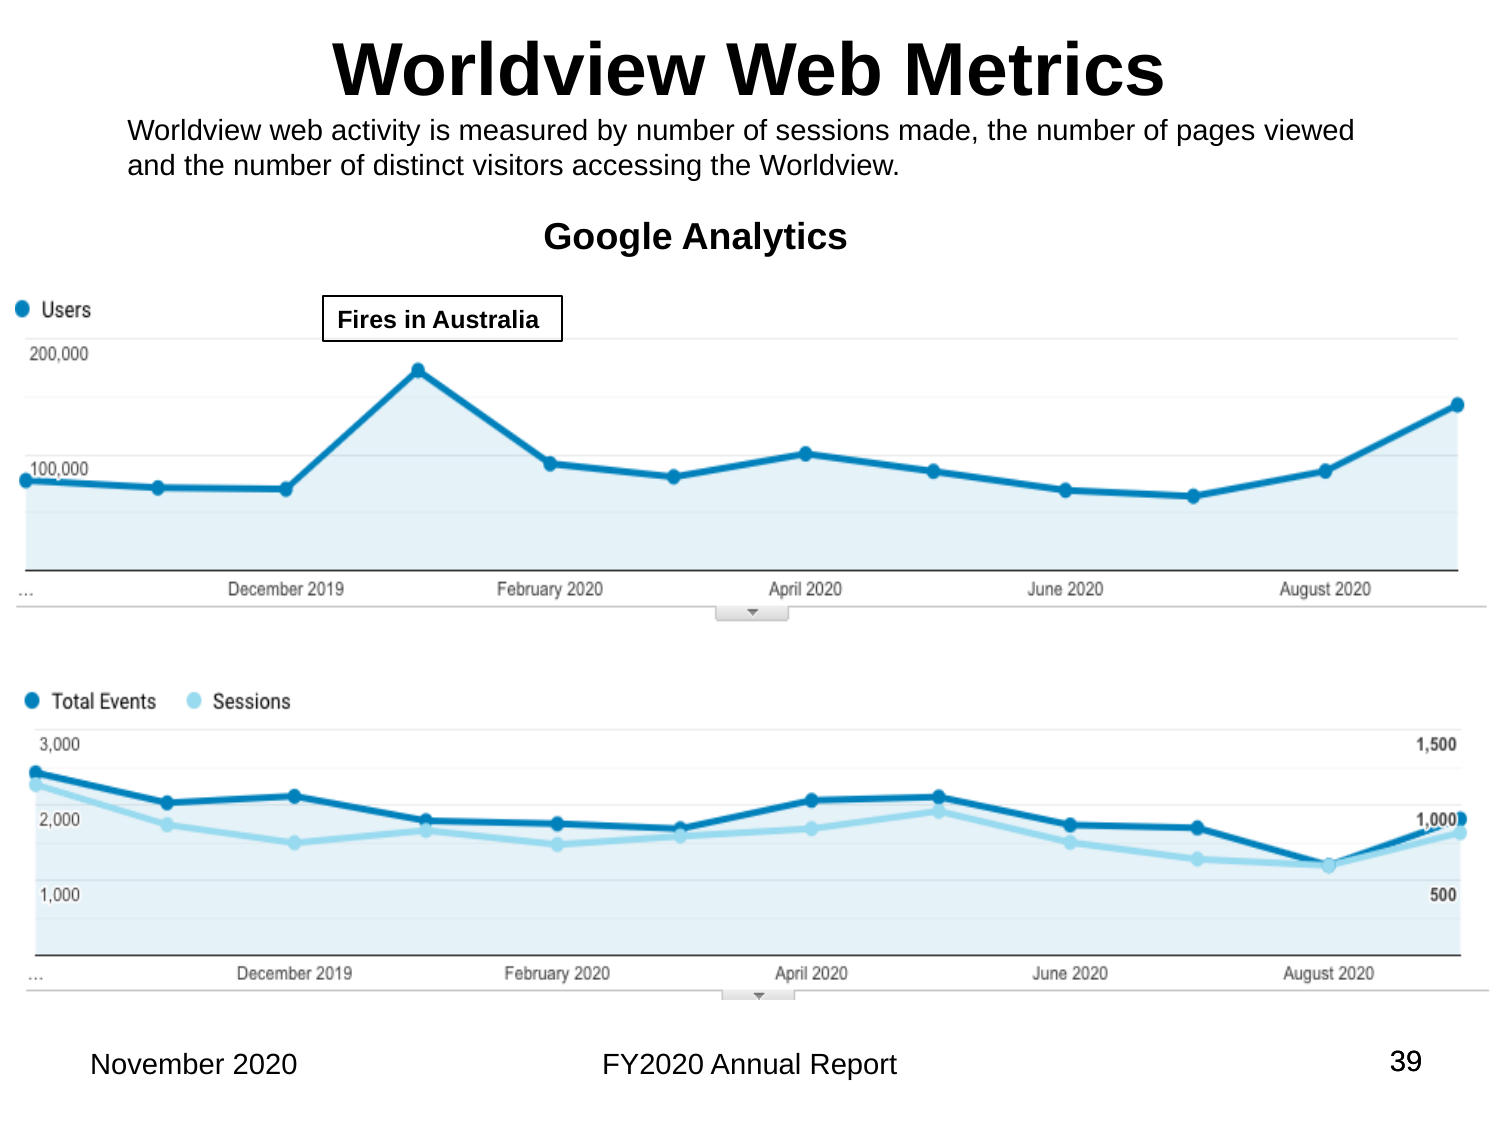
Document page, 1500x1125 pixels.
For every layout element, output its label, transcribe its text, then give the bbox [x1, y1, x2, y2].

text_box Worldview web activity is measured by number of sessions made, the number of pages viewed and the number of distinct visitors accessing the Worldview. [112, 104, 1388, 189]
picture [19, 669, 1500, 1001]
slide_number 39 [1087, 1034, 1438, 1113]
text_box Google Analytics [514, 194, 878, 271]
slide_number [74, 1037, 426, 1116]
picture [15, 273, 1500, 626]
footer FY2020 Annual Report [512, 1037, 988, 1116]
text_box Worldview Web Metrics [74, 12, 1425, 125]
